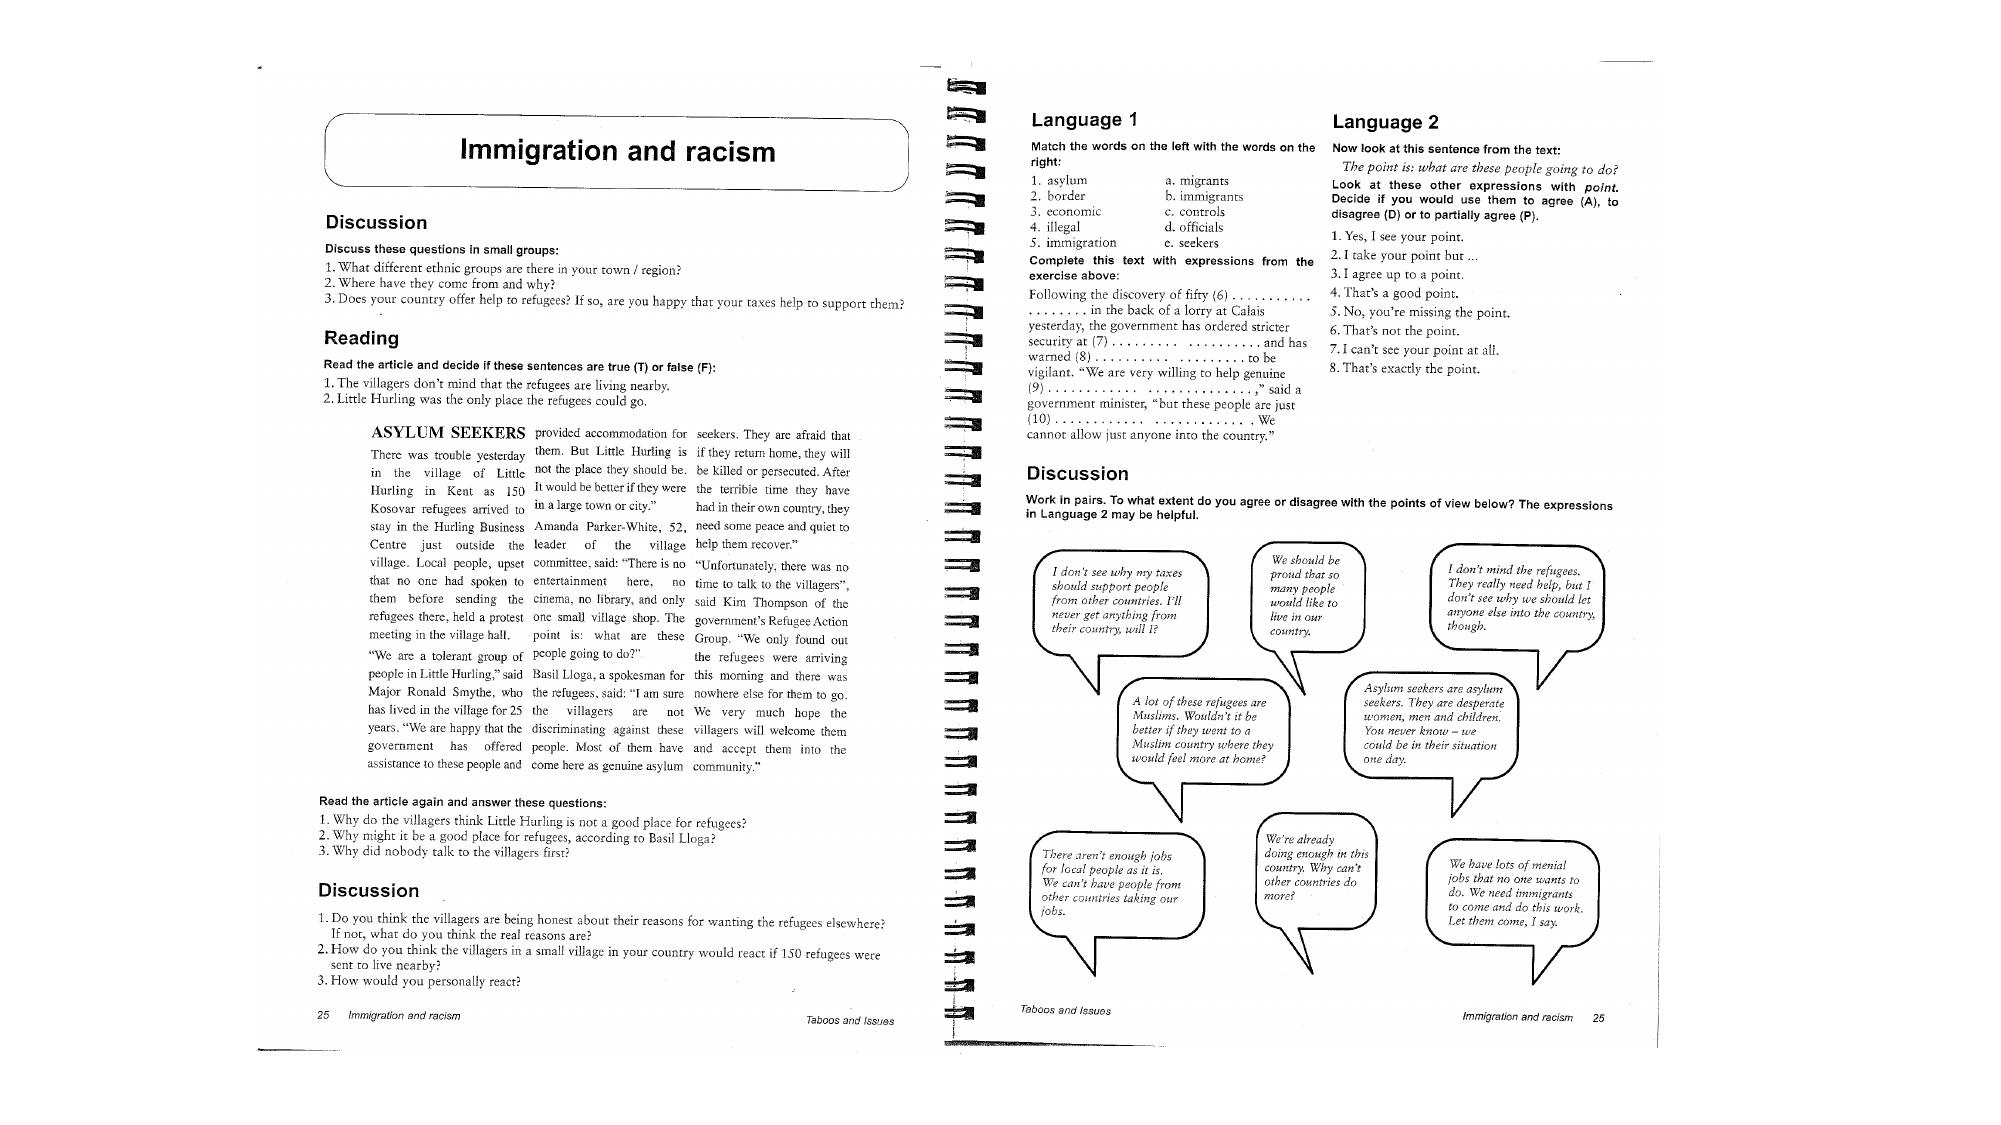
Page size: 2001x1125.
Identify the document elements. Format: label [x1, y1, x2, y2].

picture [254, 60, 1666, 1058]
